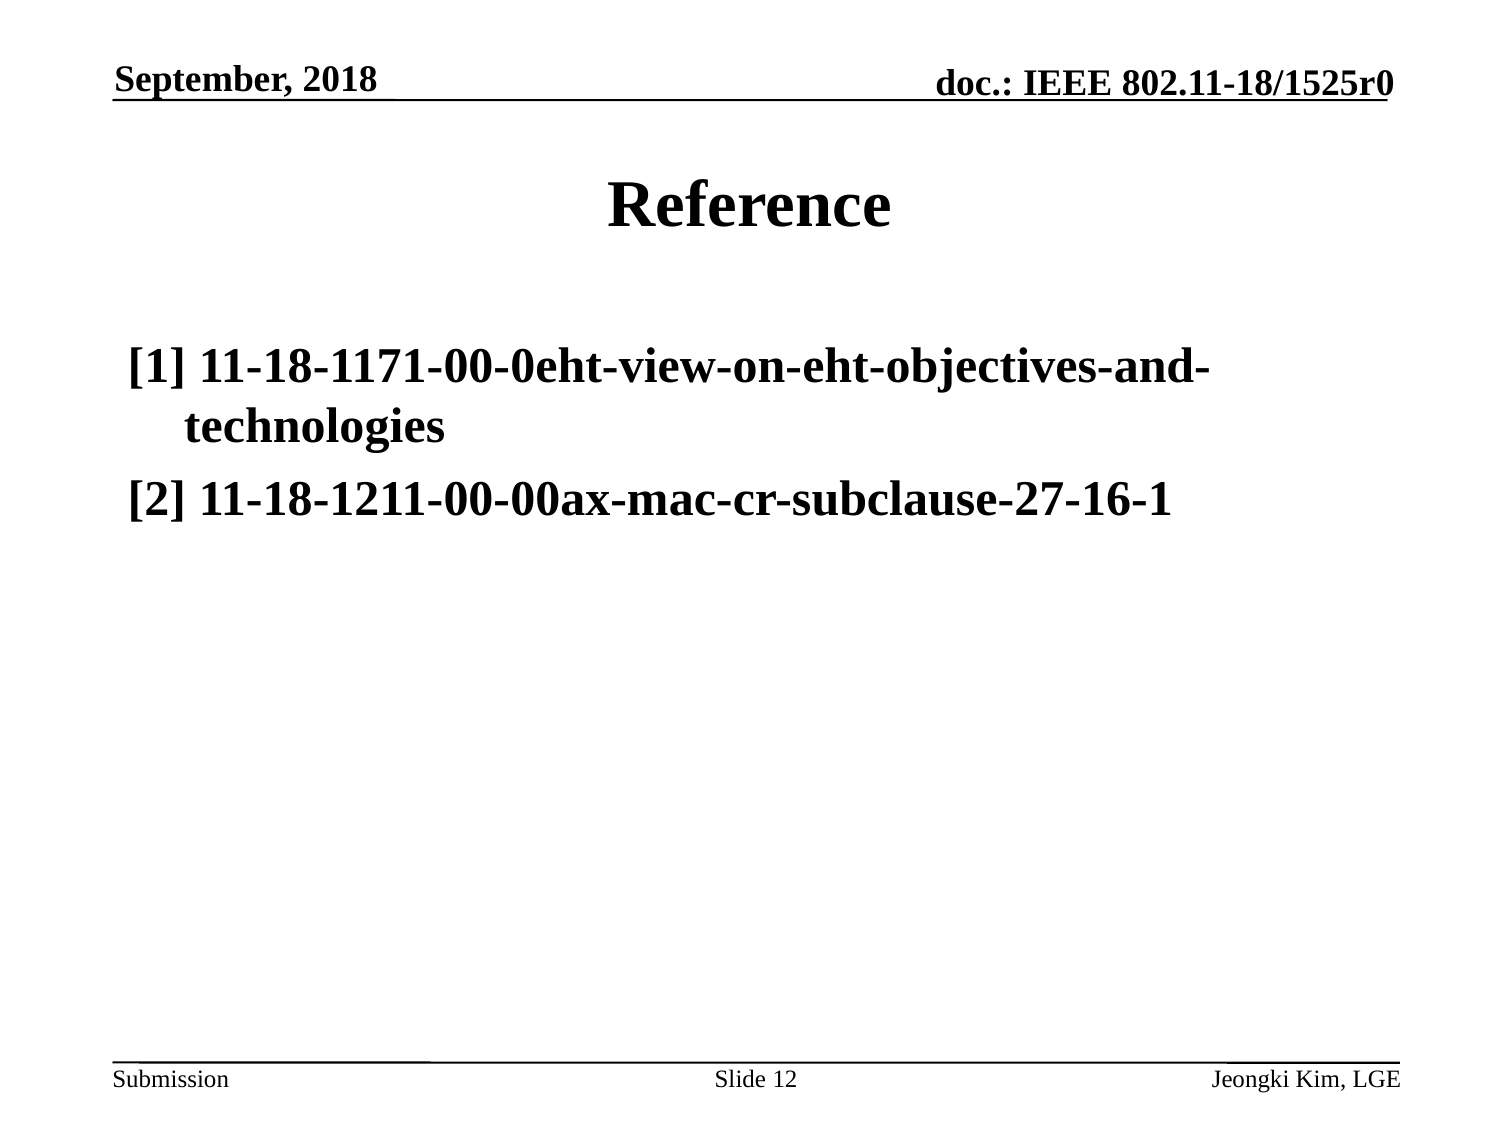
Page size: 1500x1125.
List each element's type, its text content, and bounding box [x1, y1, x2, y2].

list [1] 11-18-1171-00-0eht-view-on-eht-objectives-and-technologies [2] 11-18-1211-00-00ax-mac-cr-subclause-27-16-1 [112, 324, 1388, 1000]
slide_number Slide 12 [712, 1061, 800, 1123]
footer Jeongki Kim, LGE [878, 1061, 1402, 1093]
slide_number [114, 54, 423, 100]
title Reference [112, 112, 1388, 288]
